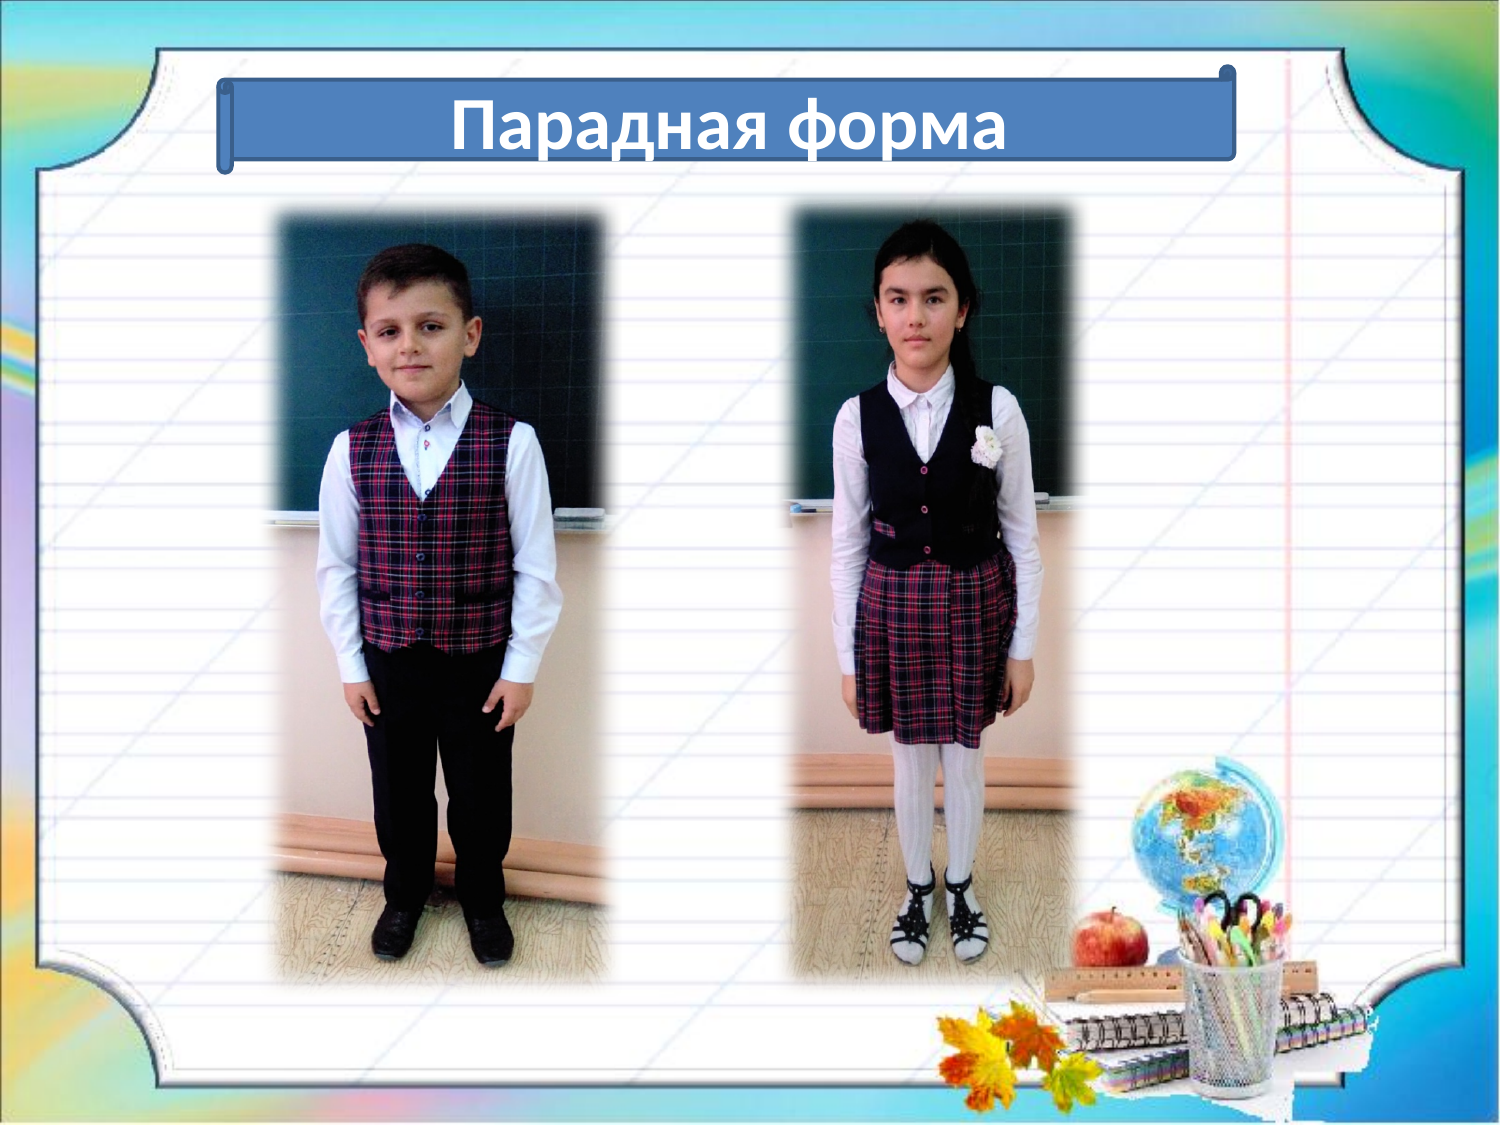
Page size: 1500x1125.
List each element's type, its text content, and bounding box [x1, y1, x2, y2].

picture [0, 0, 1500, 1125]
text_box Парадная форма [216, 64, 1237, 175]
